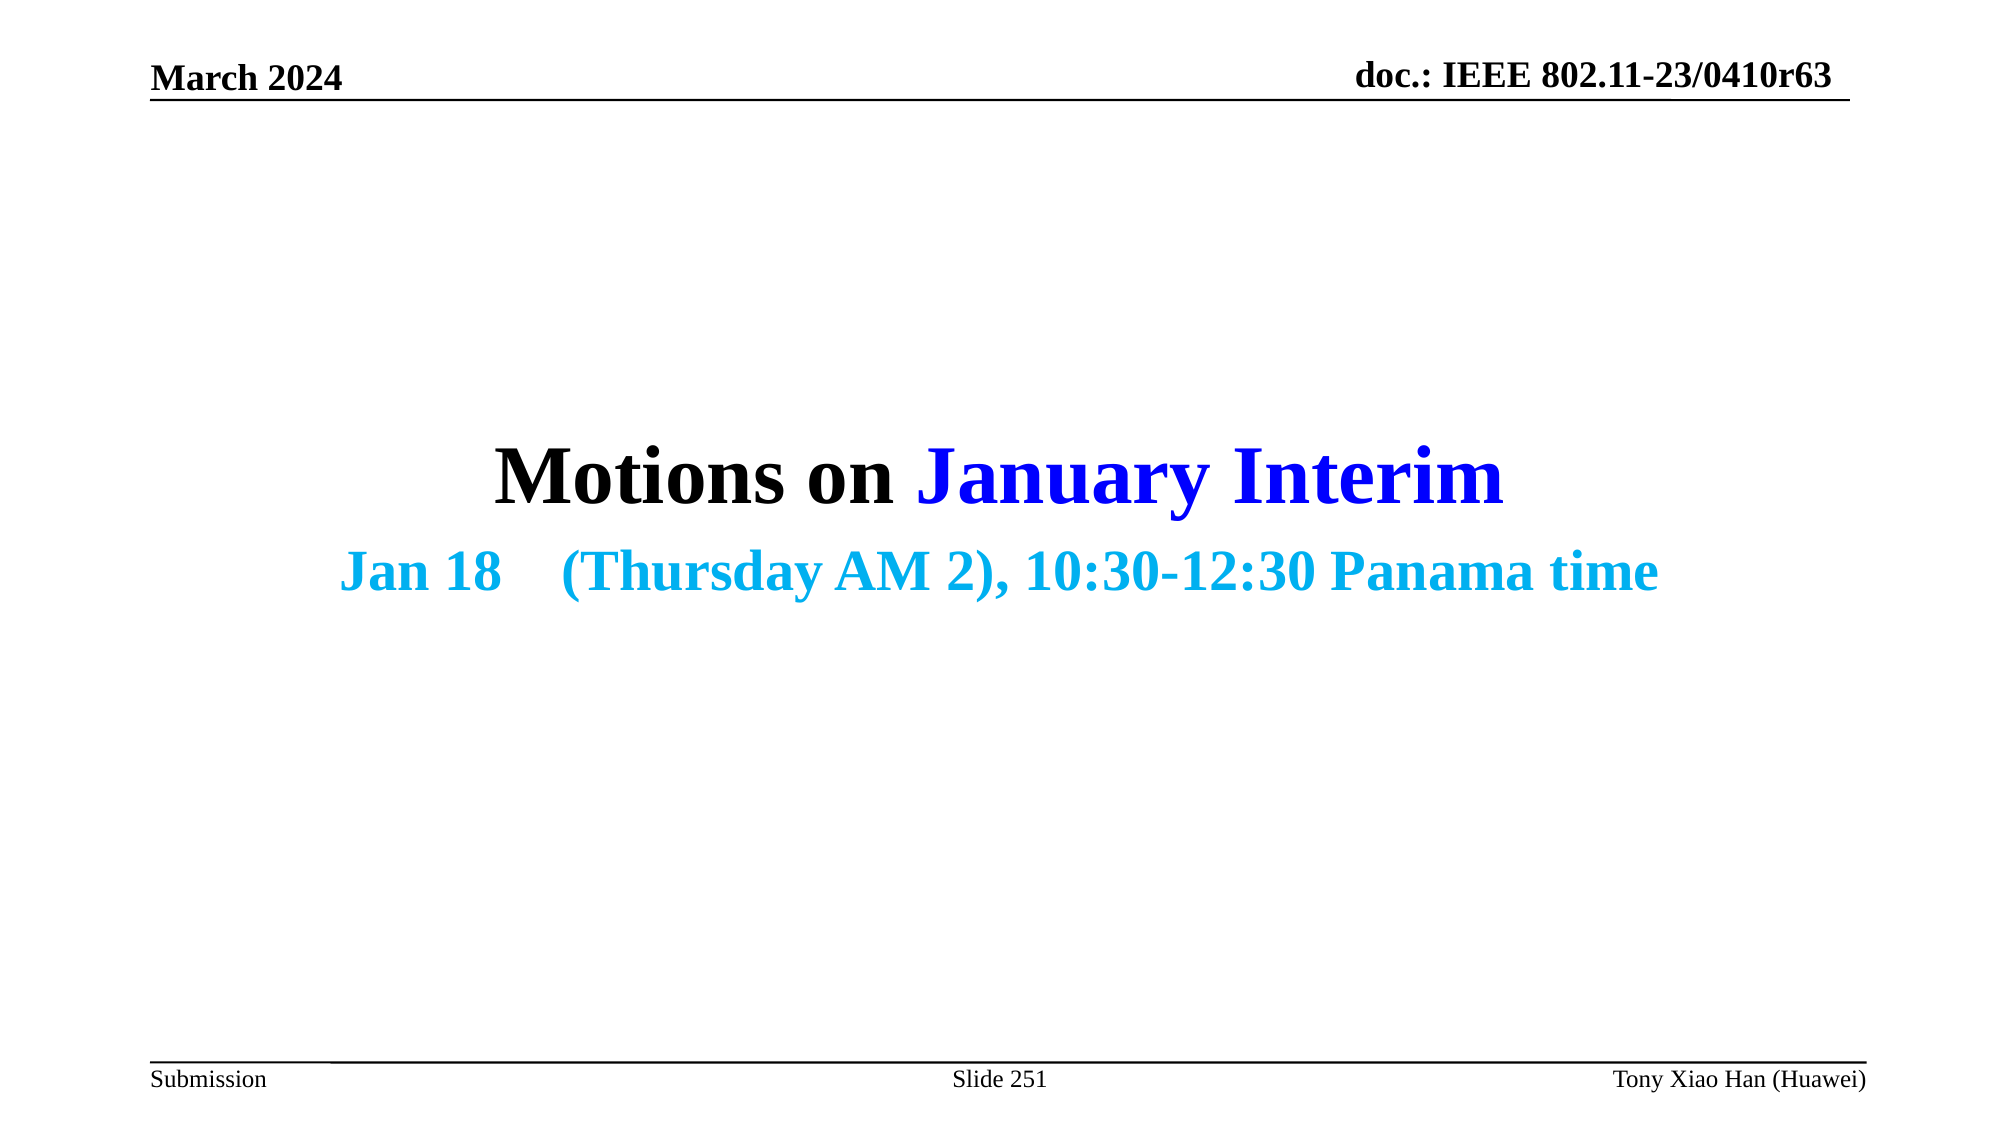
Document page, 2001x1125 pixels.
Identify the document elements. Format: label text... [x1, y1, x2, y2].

text_box Motions on January Interim Jan 18 (Thursday AM 2), 10:30-12:30 Panama time [249, 412, 1750, 950]
